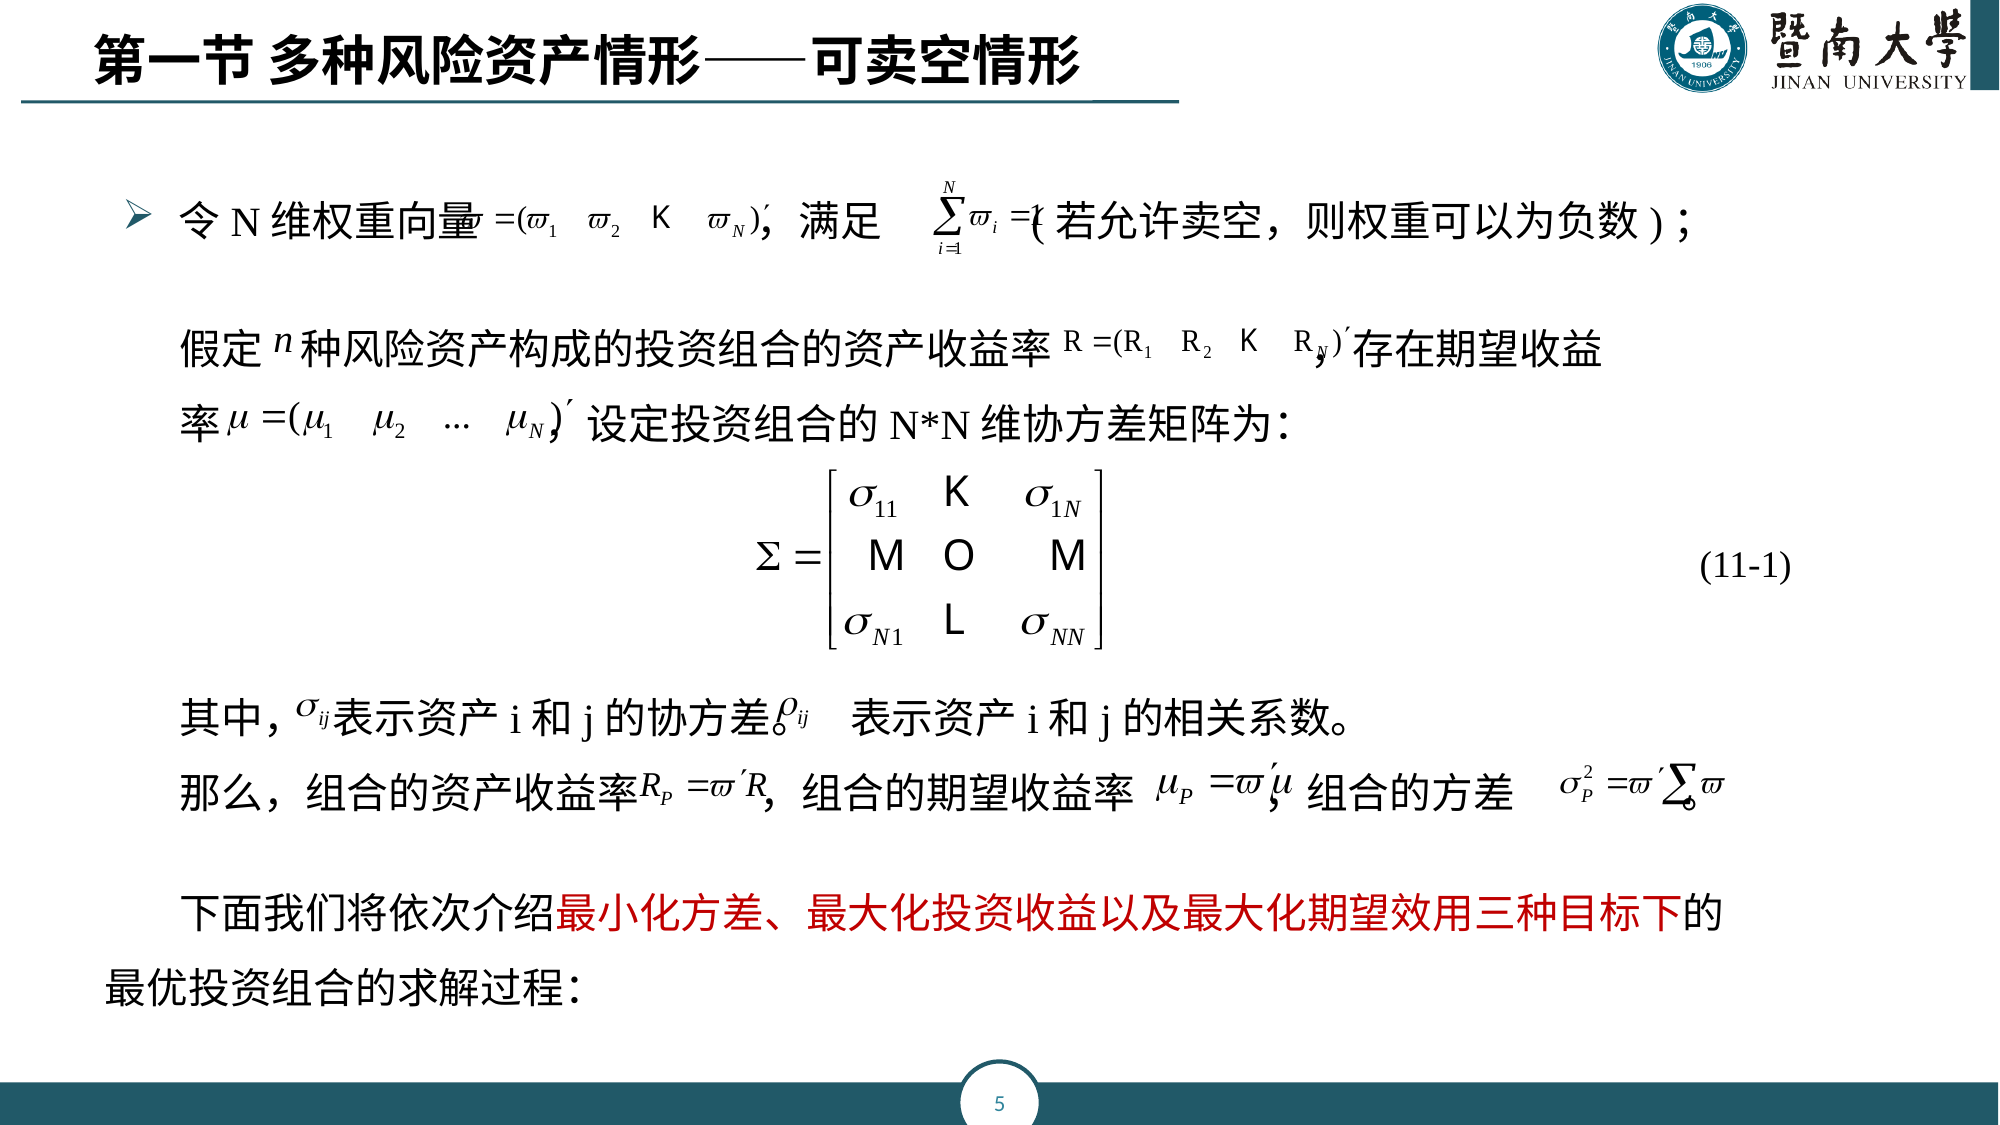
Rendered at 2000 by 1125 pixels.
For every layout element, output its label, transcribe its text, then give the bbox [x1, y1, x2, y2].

text_box (11-1) [1684, 532, 1866, 592]
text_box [1058, 319, 1355, 367]
text_box 下面我们将依次介绍最小化方差、最大化投资收益以及最大化期望效用三种目标下的最优投资组合的求解过程： [90, 854, 1780, 1020]
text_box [1147, 753, 1301, 814]
text_box 假定 种风险资产构成的投资组合的资产收益率 ，存在期望收益 率 ，设定投资组合的N*N维协方差矩阵为： [90, 290, 1721, 456]
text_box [928, 172, 1048, 261]
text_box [633, 761, 776, 814]
text_box 令N维权重向量 ，满足 (若允许卖空，则权重可以为负数)； [107, 186, 923, 252]
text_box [750, 459, 1119, 660]
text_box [219, 390, 579, 449]
text_box 其中， 表示资产i和j的协方差。 表示资产i和j的相关系数。 那么，组合的资产收益率 ，组合的期望收益率 ，组合的方差 。 [90, 659, 1791, 825]
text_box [768, 679, 817, 736]
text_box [290, 679, 339, 737]
text_box 令N维权重向量 ，满足 (若允许卖空，则权重可以为负数)； [1052, 186, 1786, 252]
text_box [266, 326, 300, 362]
text_box 第一节 多种风险资产情形——可卖空情形 [78, 19, 1189, 99]
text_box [455, 195, 776, 245]
picture [1657, 3, 1967, 93]
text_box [1554, 757, 1734, 814]
